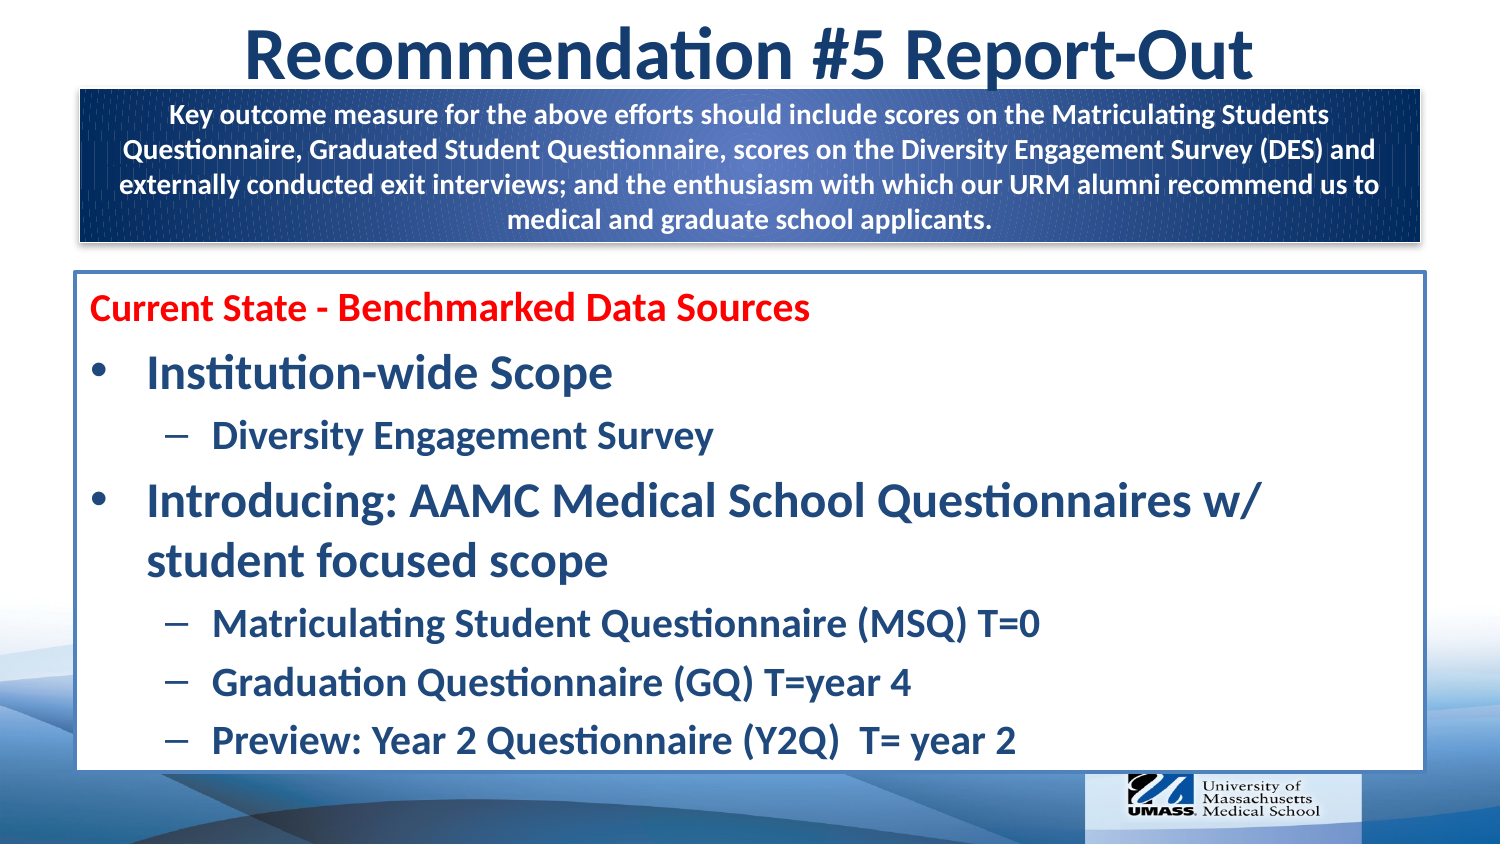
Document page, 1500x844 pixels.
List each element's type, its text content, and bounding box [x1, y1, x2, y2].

text_box Key outcome measure for the above efforts should include scores on the Matriculating Students Questionnaire, Graduated Student Questionnaire, scores on the Diversity Engagement Survey (DES) and externally conducted exit interviews; and the enthusiasm with which our URM alumni recommend us to medical and graduate school applicants. [79, 144, 1421, 243]
list Current State - Benchmarked Data Sources Institution-wide Scope Diversity Engagement Survey Introducing: AAMC Medical School Questionnaires w/ student focused scope Matriculating Student Questionnaire (MSQ) T=0 Graduation Questionnaire (GQ) T=year 4 Preview: Year 2 Questionnaire (Y2Q) T= year 2 [73, 270, 1427, 774]
picture [0, 144, 1500, 844]
text_box Recommendation #5 Report-Out [0, 0, 1500, 144]
